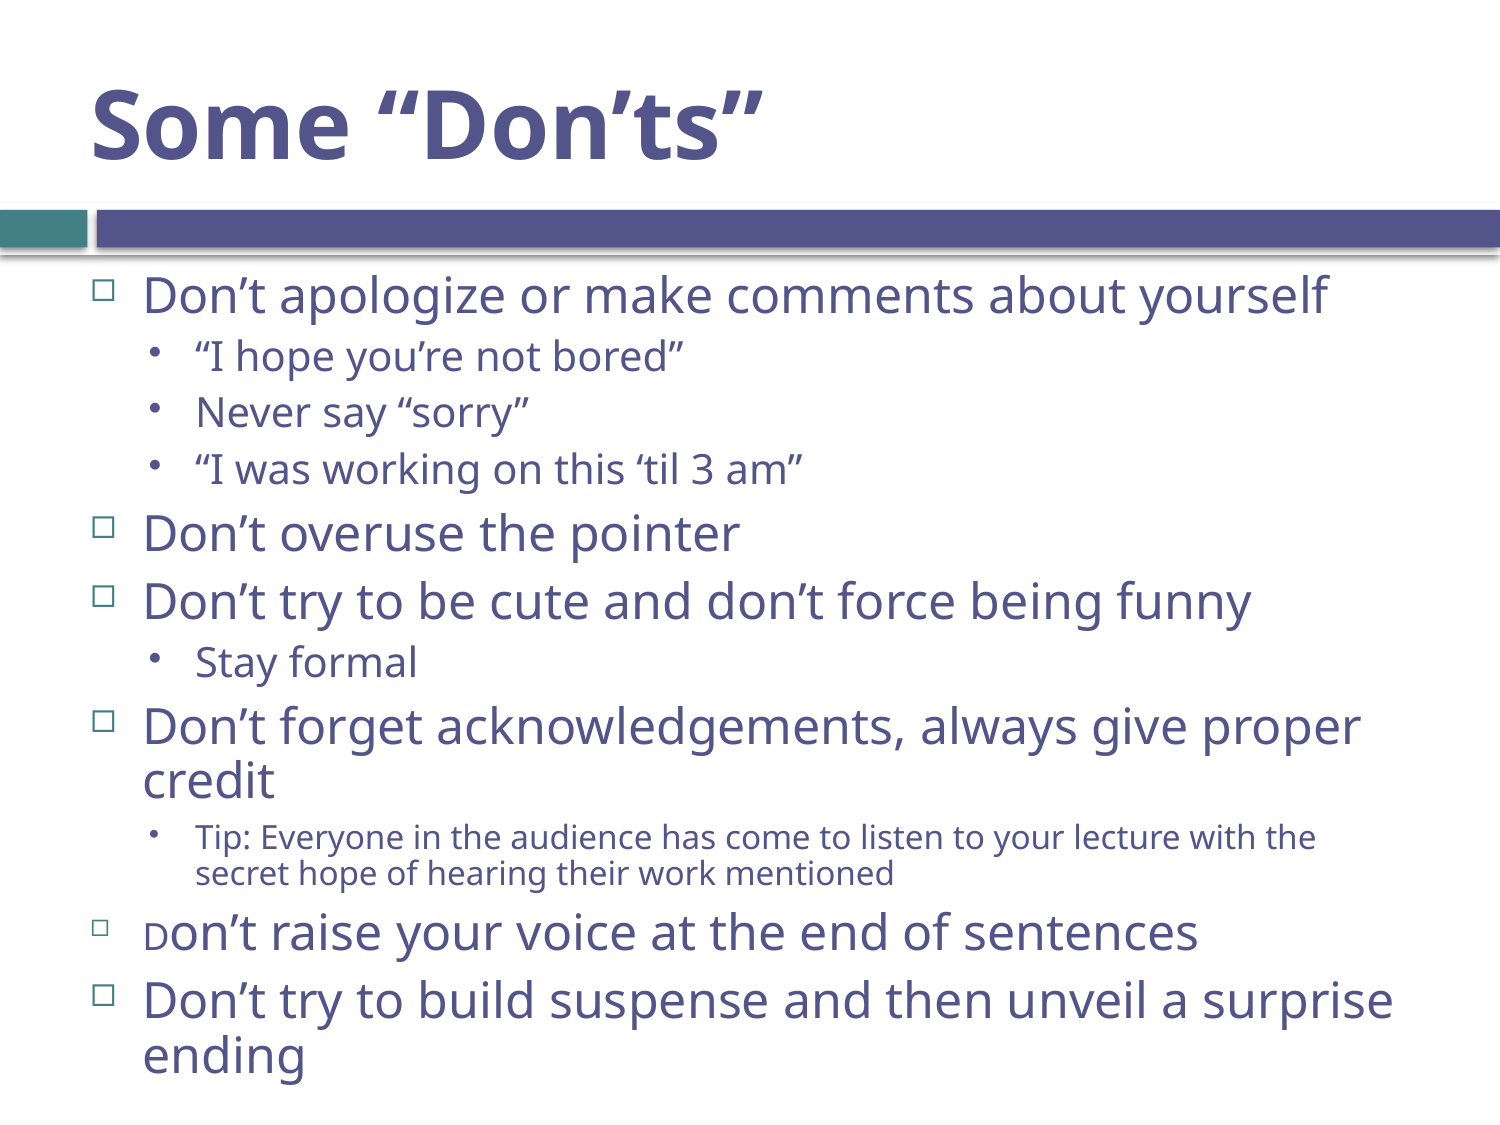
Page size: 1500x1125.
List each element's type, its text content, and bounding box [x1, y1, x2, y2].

list Don’t apologize or make comments about yourself “I hope you’re not bored” Never say “sorry” “I was working on this ‘til 3 am” Don’t overuse the pointer Don’t try to be cute and don’t force being funny Stay formal Don’t forget acknowledgements, always give proper credit Tip: Everyone in the audience has come to listen to your lecture with the secret hope of hearing their work mentioned Don’t raise your voice at the end of sentences Don’t try to build suspense and then unveil a surprise ending [74, 262, 1426, 1125]
title Some “Don’ts” [74, 0, 1351, 255]
